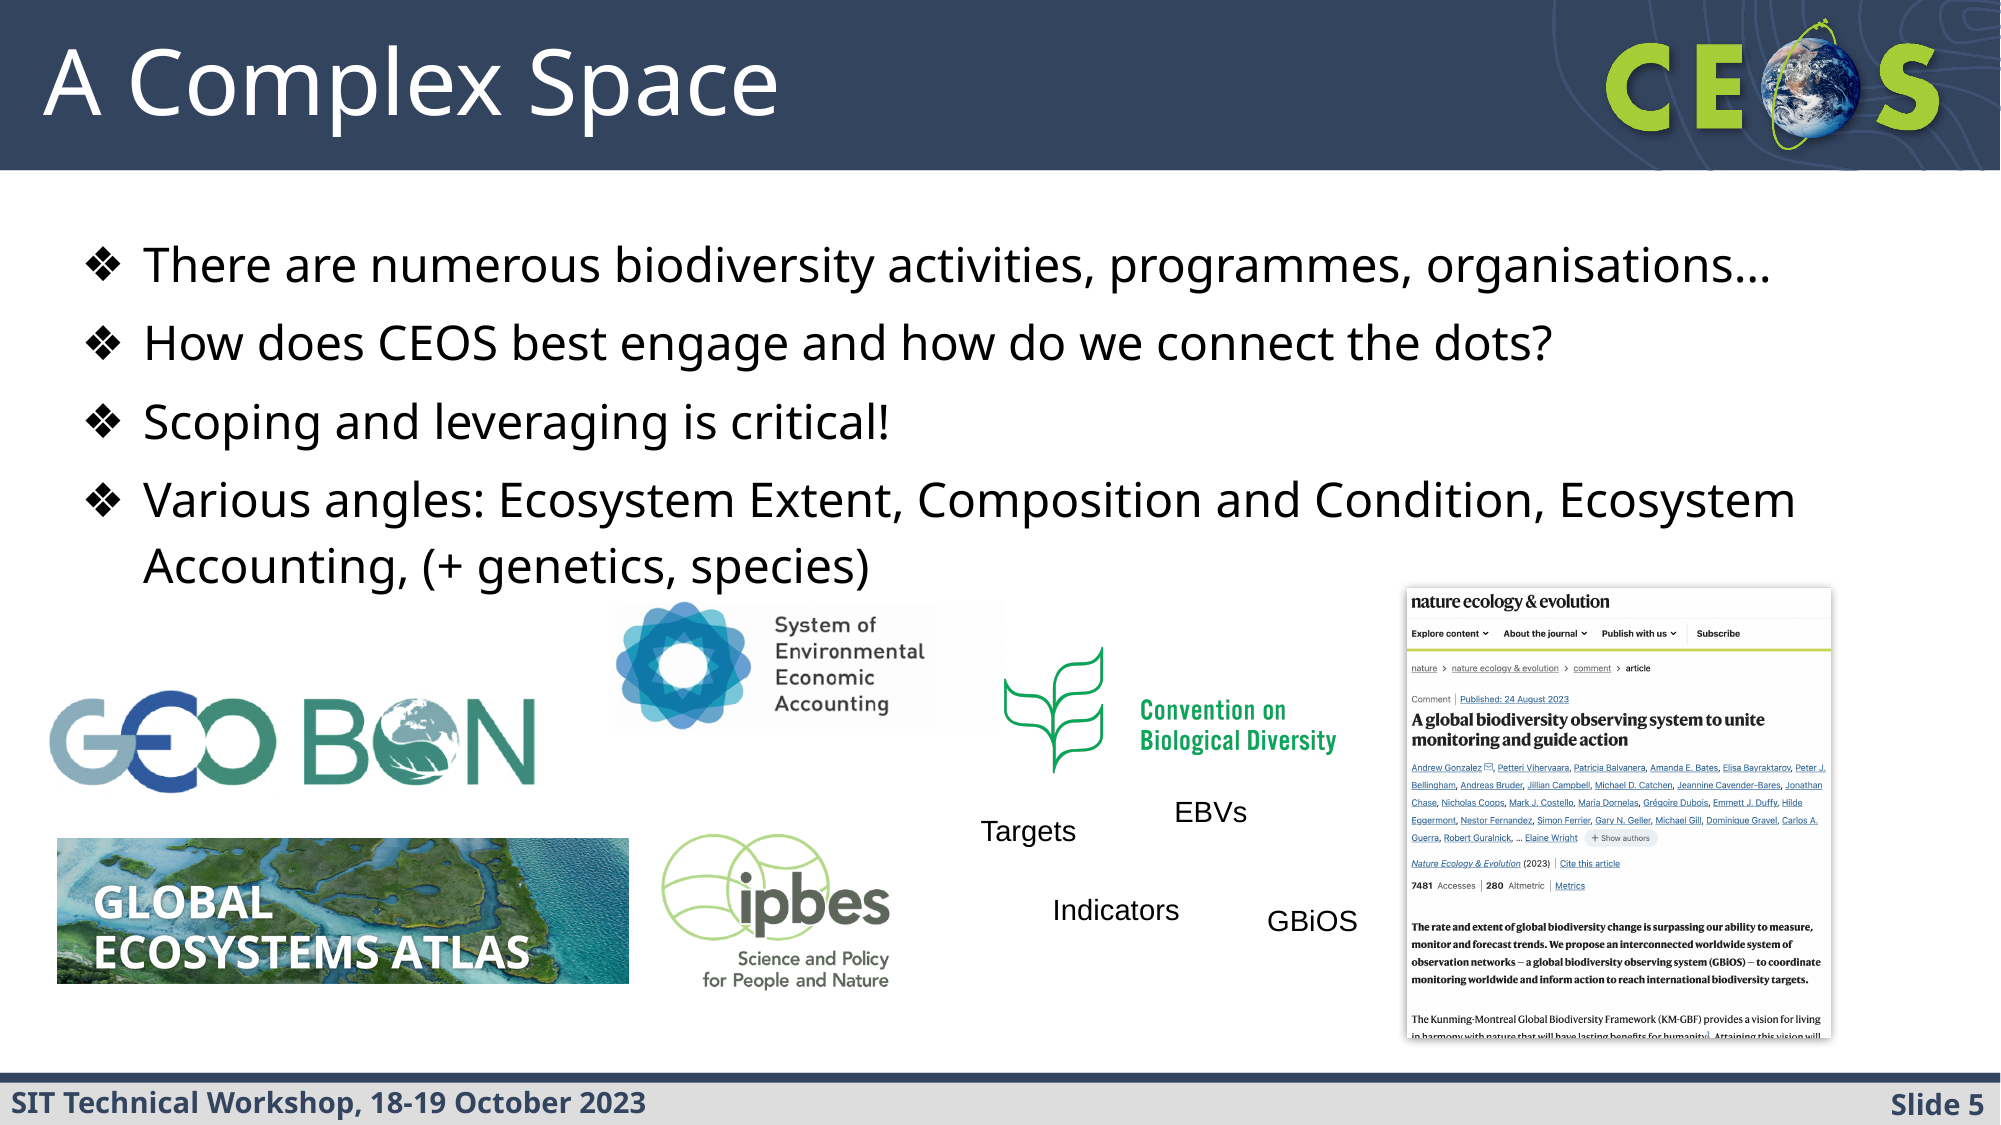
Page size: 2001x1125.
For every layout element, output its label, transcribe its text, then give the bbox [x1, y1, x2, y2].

picture [1407, 587, 1832, 1038]
picture [1606, 18, 1939, 150]
text_box Indicators [1037, 876, 1302, 956]
picture [646, 778, 912, 1044]
title A Complex Space [28, 28, 1569, 157]
picture [28, 663, 562, 810]
text_box GBiOS [1252, 887, 1402, 968]
list There are numerous biodiversity activities, programmes, organisations… How does CEOS best engage and how do we connect the dots? Scoping and leveraging is critical! Various angles: Ecosystem Extent, Composition and Condition, Ecosystem Accounting, (+ genetics, species) [53, 218, 1939, 984]
picture [57, 838, 630, 985]
text_box Targets [965, 796, 1138, 854]
text_box EBVs [1159, 778, 1402, 844]
picture [609, 601, 1337, 775]
